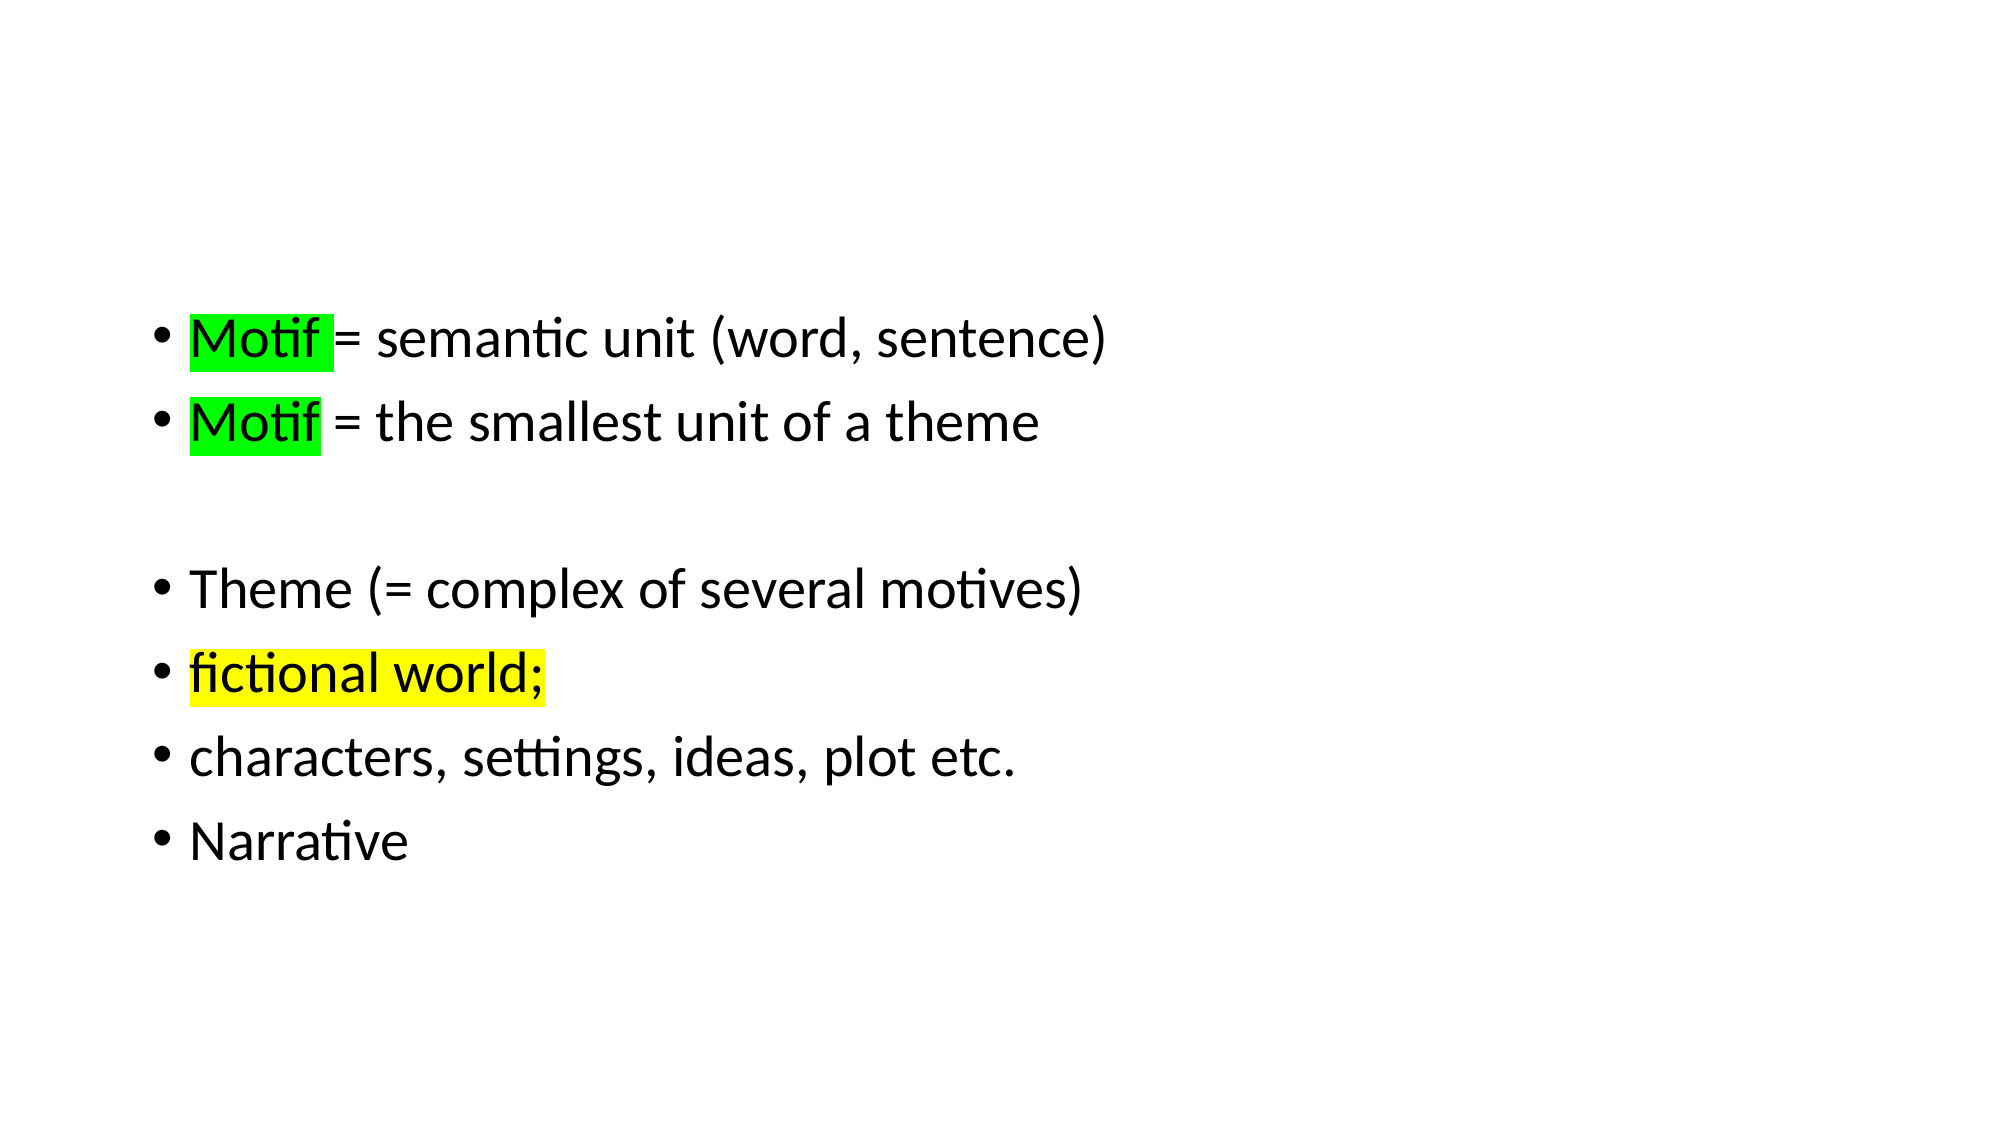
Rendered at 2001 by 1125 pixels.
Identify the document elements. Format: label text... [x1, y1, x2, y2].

list Motif = semantic unit (word, sentence) Motif = the smallest unit of a theme Theme (= complex of several motives) fictional world; characters, settings, ideas, plot etc. Narrative [137, 299, 1863, 1014]
